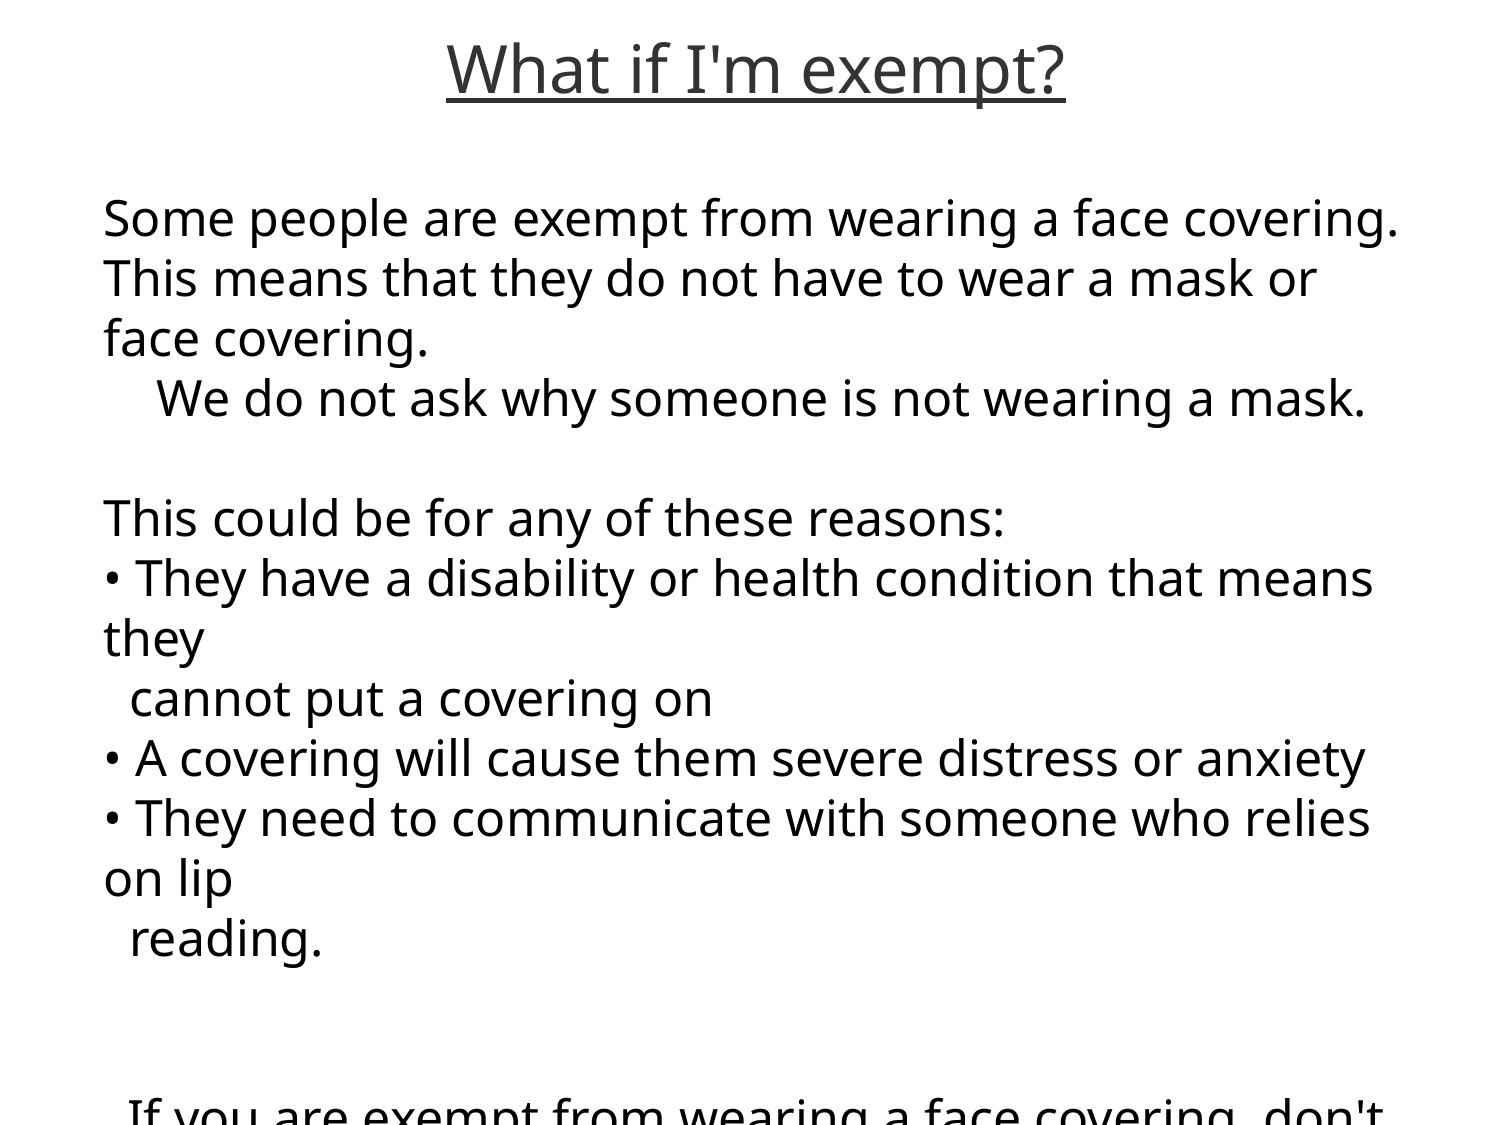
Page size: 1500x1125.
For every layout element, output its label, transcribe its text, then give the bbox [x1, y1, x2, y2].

text_box What if I'm exempt? Some people are exempt from wearing a face covering. This means that they do not have to wear a mask or face covering. We do not ask why someone is not wearing a mask. This could be for any of these reasons: • They have a disability or health condition that means they cannot put a covering on • A covering will cause them severe distress or anxiety • They need to communicate with someone who relies on lip reading. If you are exempt from wearing a face covering, don't worry you will be not asked to wear a face covering. [88, 19, 1424, 1125]
